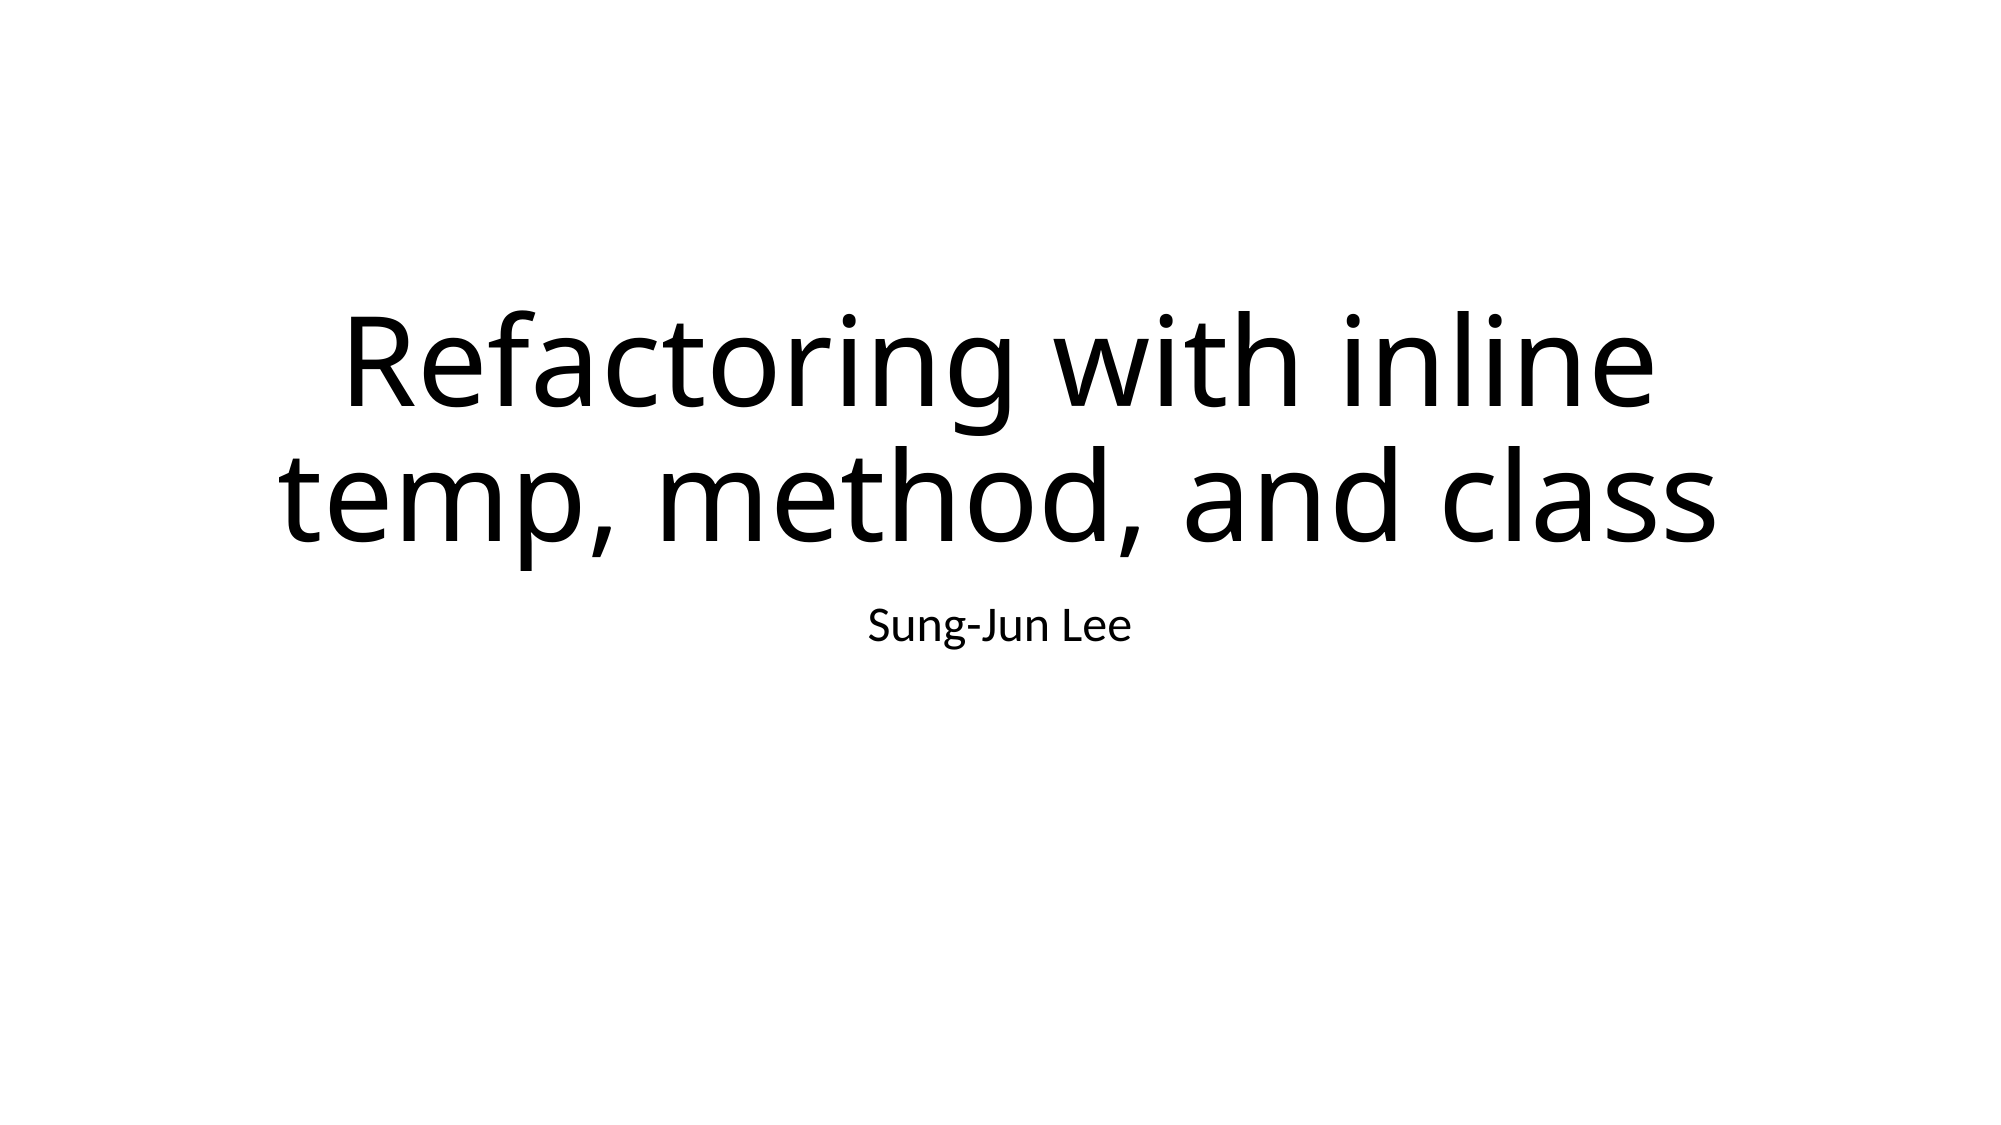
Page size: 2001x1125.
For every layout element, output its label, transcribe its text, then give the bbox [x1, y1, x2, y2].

subtitle Sung-Jun Lee [249, 590, 1750, 863]
title Refactoring with inline temp, method, and class [249, 184, 1750, 576]
